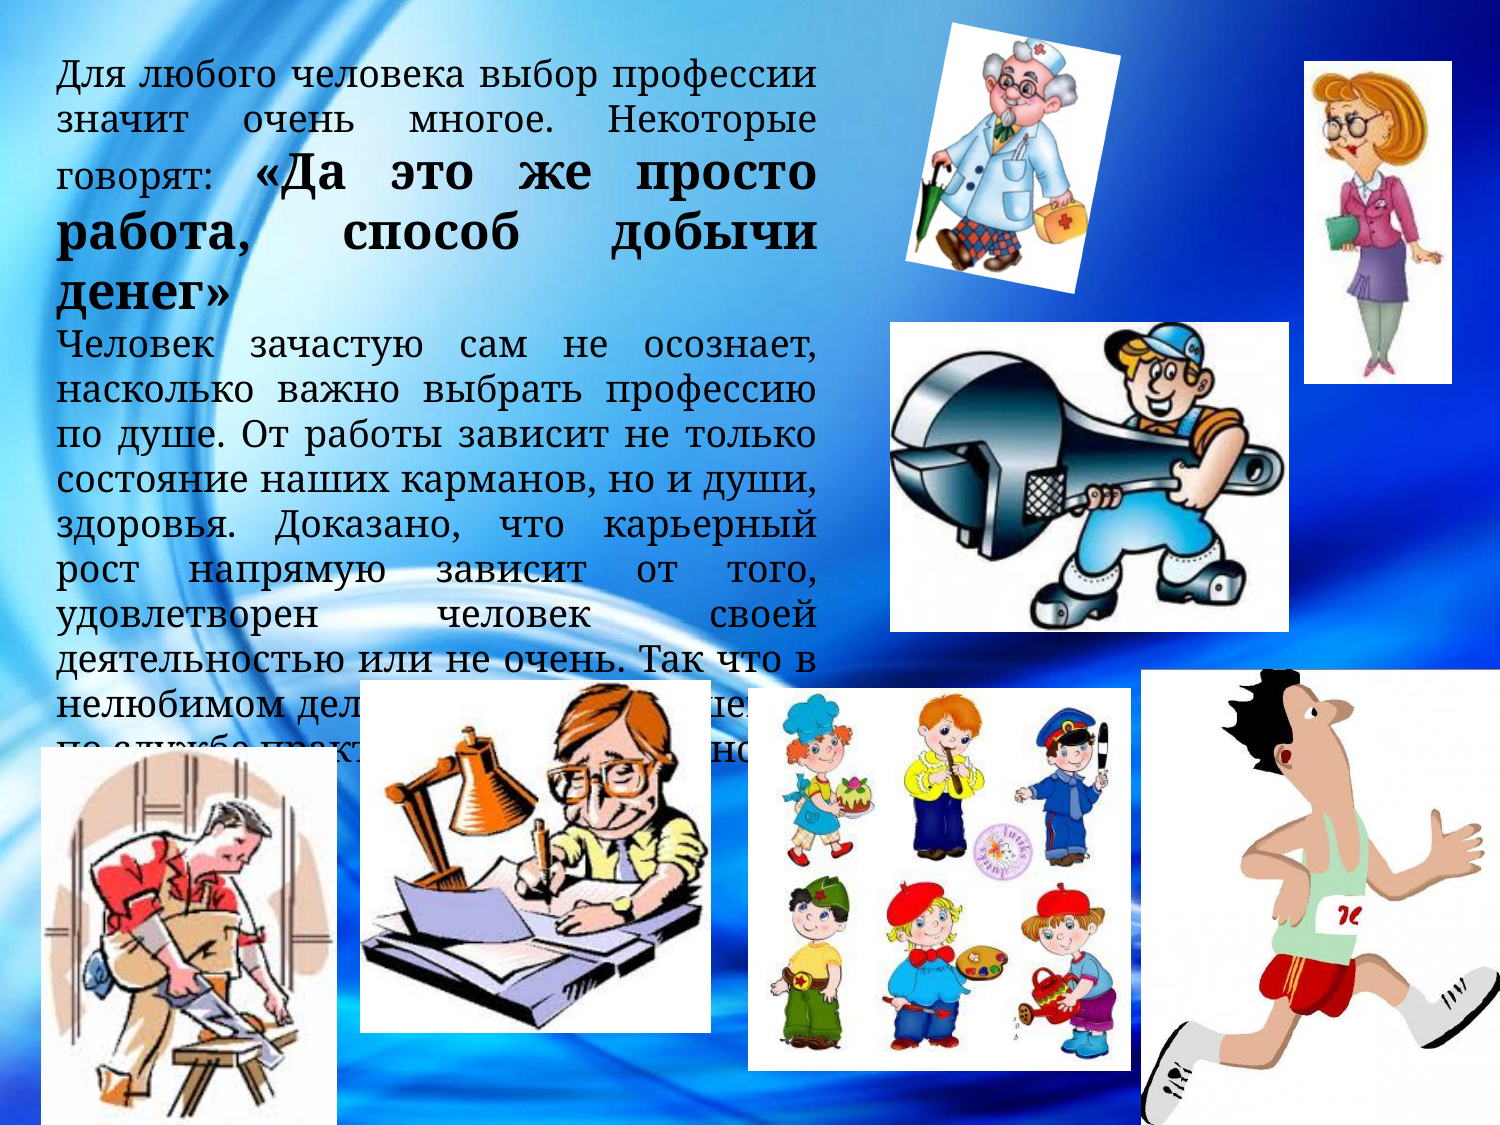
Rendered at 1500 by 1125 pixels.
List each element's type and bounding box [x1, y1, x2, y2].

picture [40, 747, 337, 1125]
picture [1304, 61, 1452, 384]
picture [748, 688, 1131, 1071]
picture [889, 322, 1289, 633]
picture [926, 36, 1100, 280]
picture [359, 680, 711, 1033]
picture [1140, 668, 1500, 1125]
list [0, 0, 1500, 1125]
